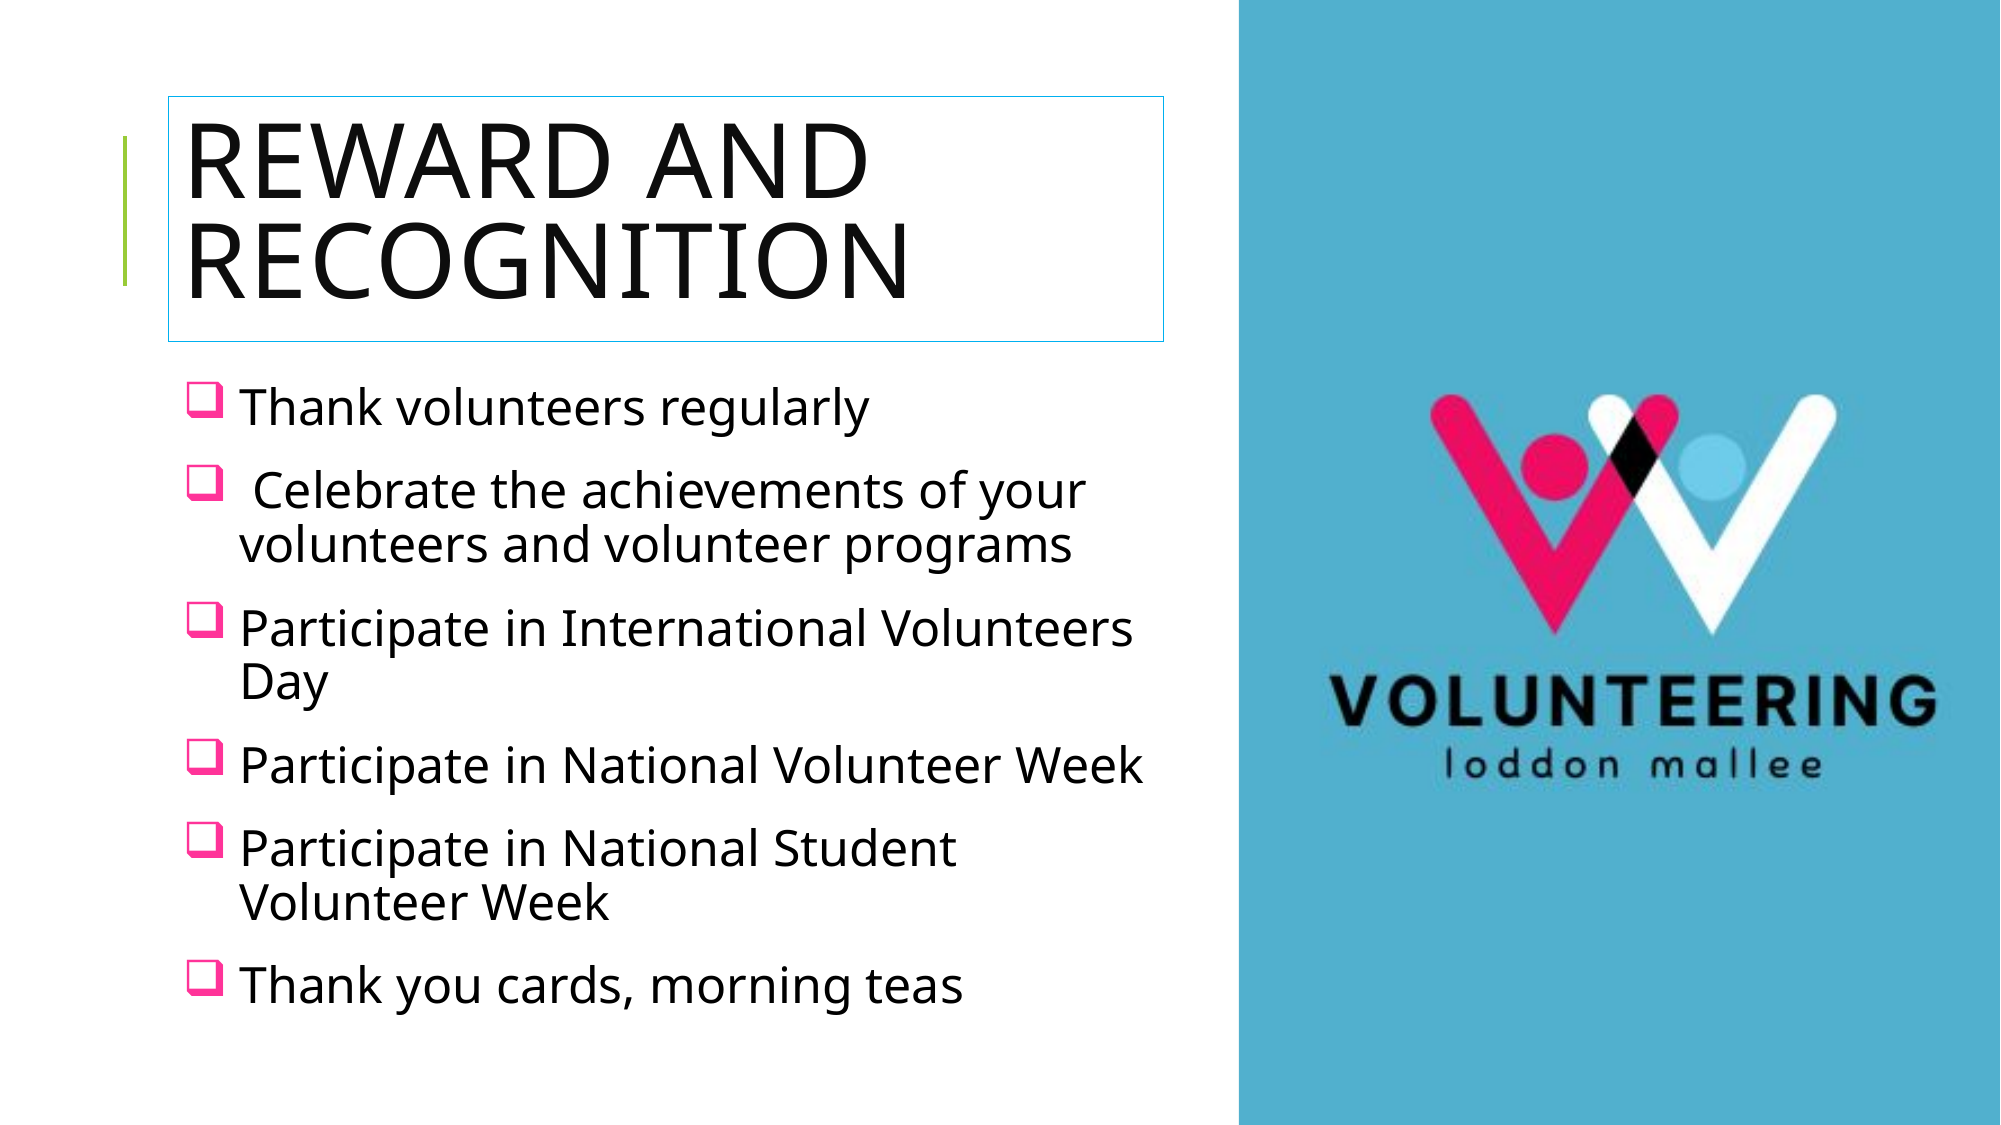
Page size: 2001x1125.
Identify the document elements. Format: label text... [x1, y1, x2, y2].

list Thank volunteers regularly Celebrate the achievements of your volunteers and volunteer programs Participate in International Volunteers Day Participate in National Volunteer Week Participate in National Student Volunteer Week Thank you cards, morning teas [168, 375, 1164, 1035]
title Reward and Recognition [168, 96, 1164, 342]
picture [1238, 0, 2000, 1125]
